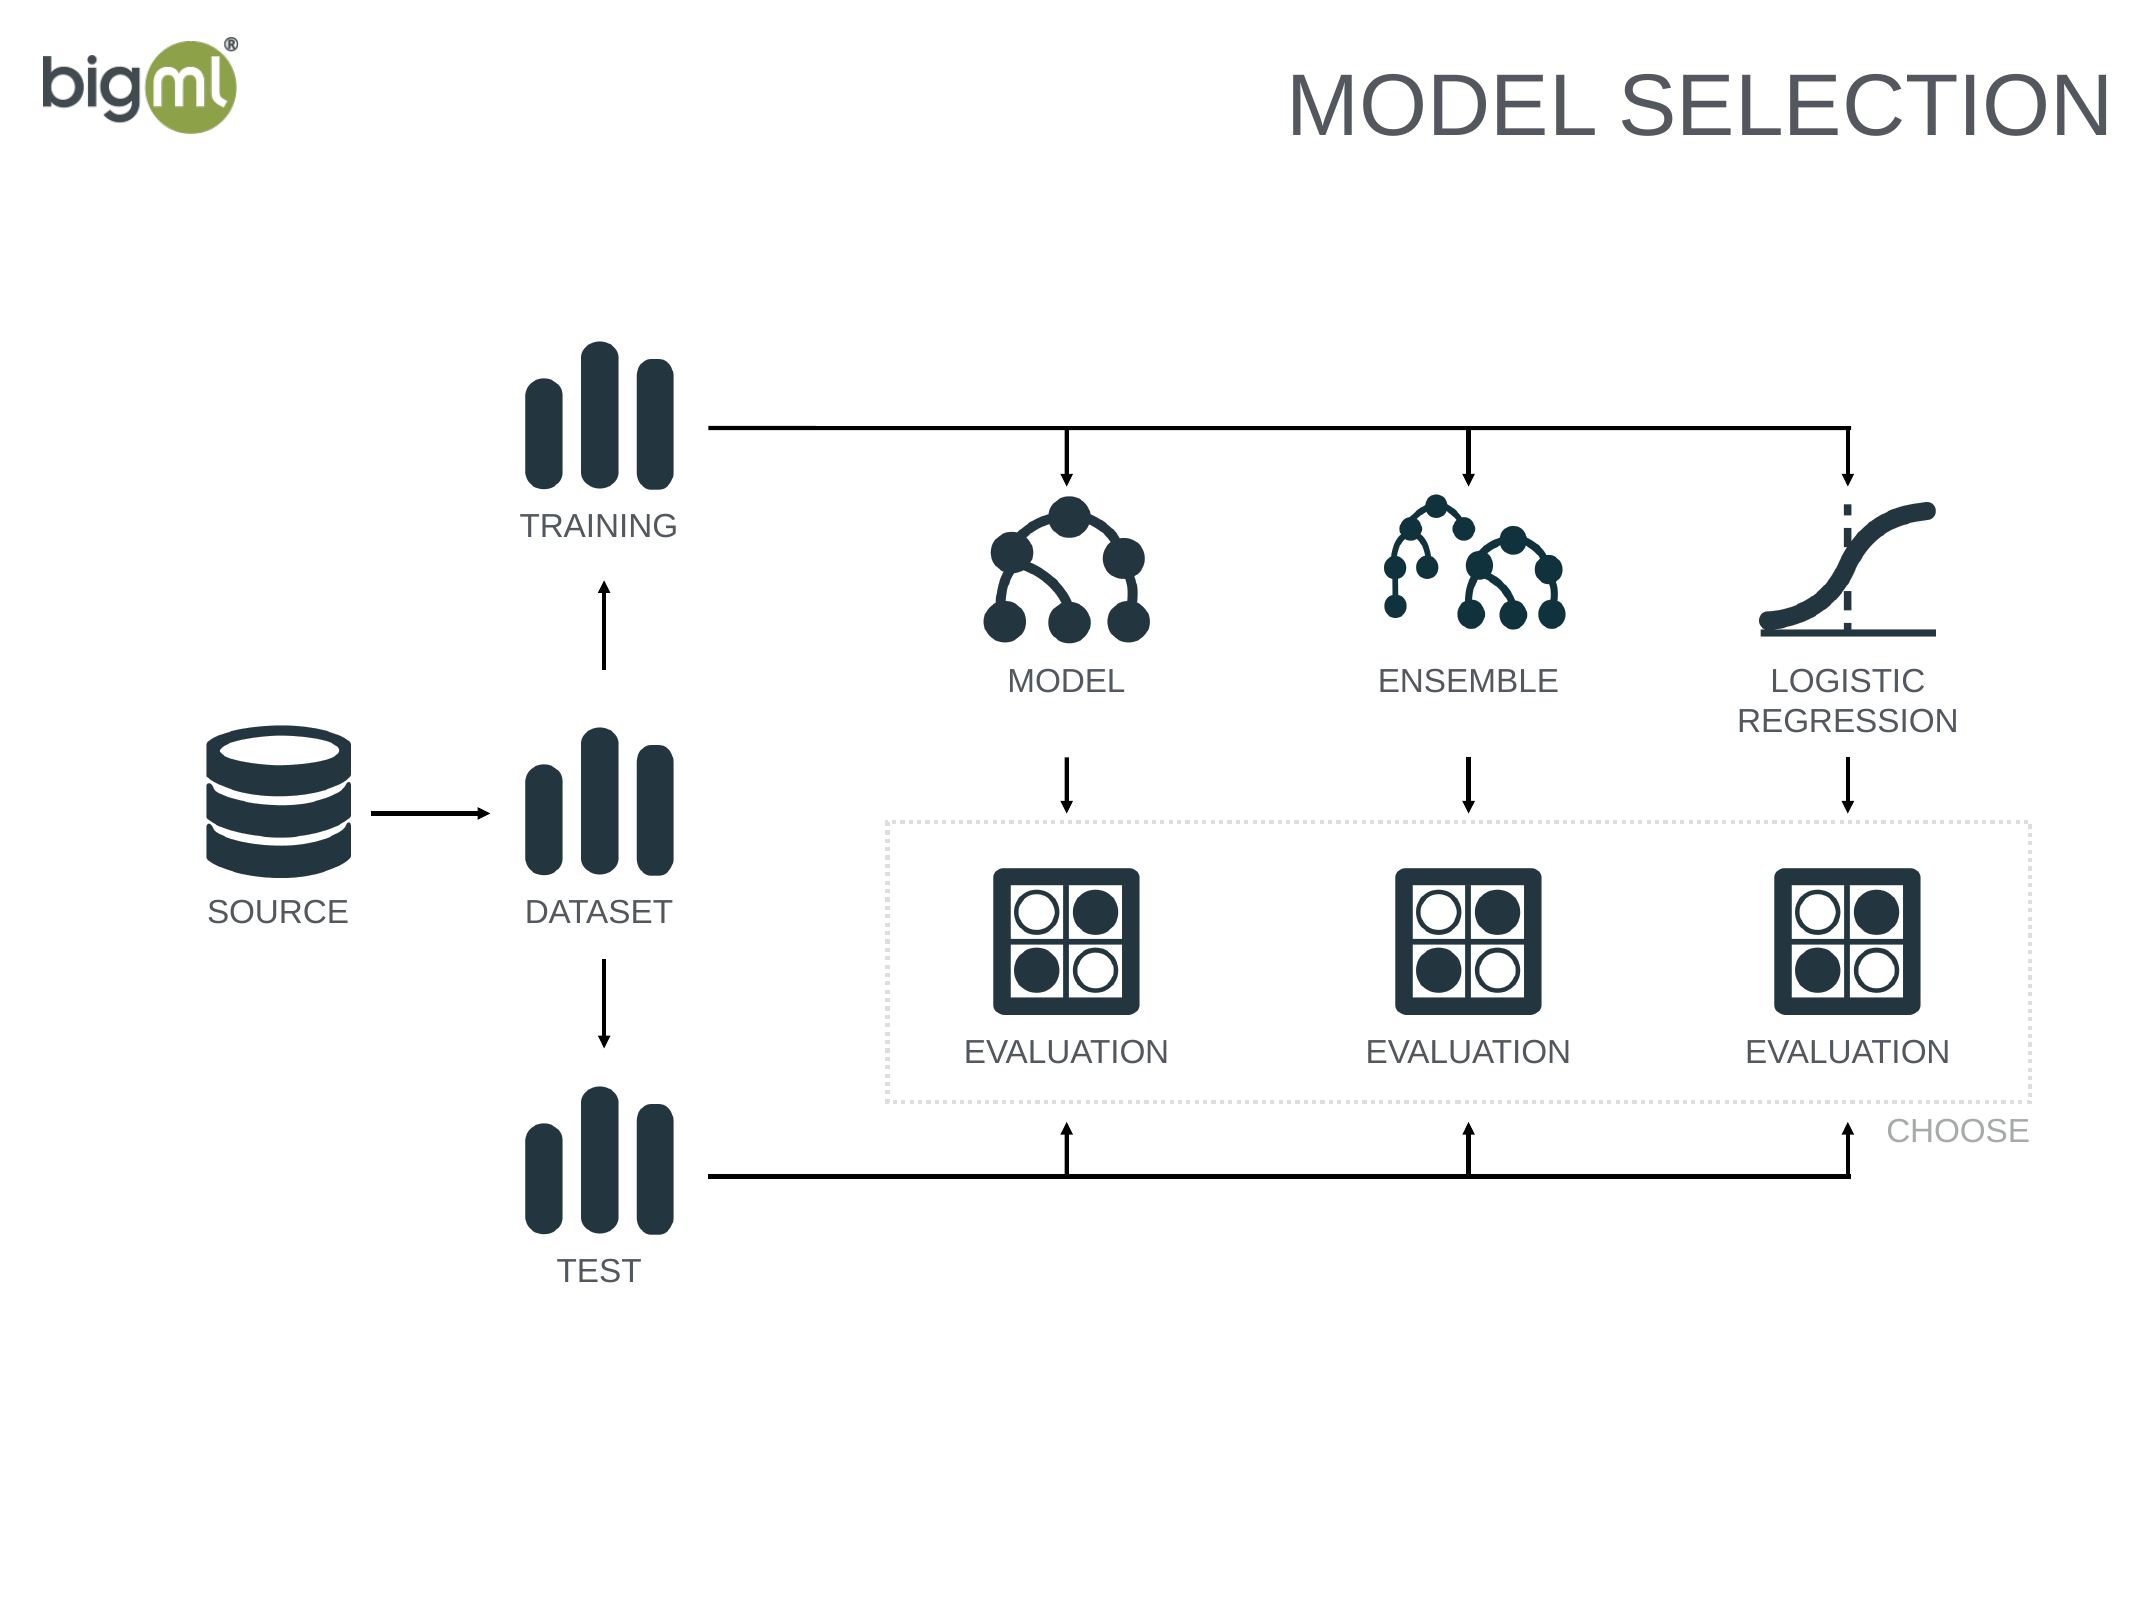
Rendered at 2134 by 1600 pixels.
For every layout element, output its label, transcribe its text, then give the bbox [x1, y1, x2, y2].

text_box [1462, 757, 1475, 814]
text_box MODEL [999, 684, 1135, 707]
text_box [1462, 1122, 1475, 1178]
text_box [597, 580, 611, 670]
picture [962, 836, 1171, 1046]
text_box MODEL SELECTION [1278, 39, 2123, 161]
text_box [597, 959, 611, 1049]
picture [962, 465, 1171, 675]
text_box SOURCE [198, 914, 358, 939]
text_box TEST [548, 1273, 650, 1298]
text_box ENSEMBLE [1369, 684, 1568, 707]
picture [1743, 836, 1953, 1046]
text_box LOGISTIC REGRESSION [1728, 651, 1968, 748]
text_box [1841, 757, 1855, 814]
text_box [887, 822, 2031, 1102]
picture [1364, 836, 1573, 1046]
picture [42, 37, 240, 134]
text_box TRAINING [511, 528, 687, 553]
text_box CHOOSE [1877, 1101, 2039, 1158]
text_box [1060, 1122, 1073, 1179]
text_box [1841, 1122, 1855, 1178]
picture [1369, 465, 1579, 675]
picture [173, 696, 383, 906]
text_box DATASET [516, 914, 682, 939]
picture [494, 311, 704, 520]
picture [1743, 465, 1953, 675]
text_box [1060, 757, 1073, 814]
picture [494, 1056, 704, 1265]
picture [494, 696, 704, 906]
text_box [388, 807, 488, 820]
